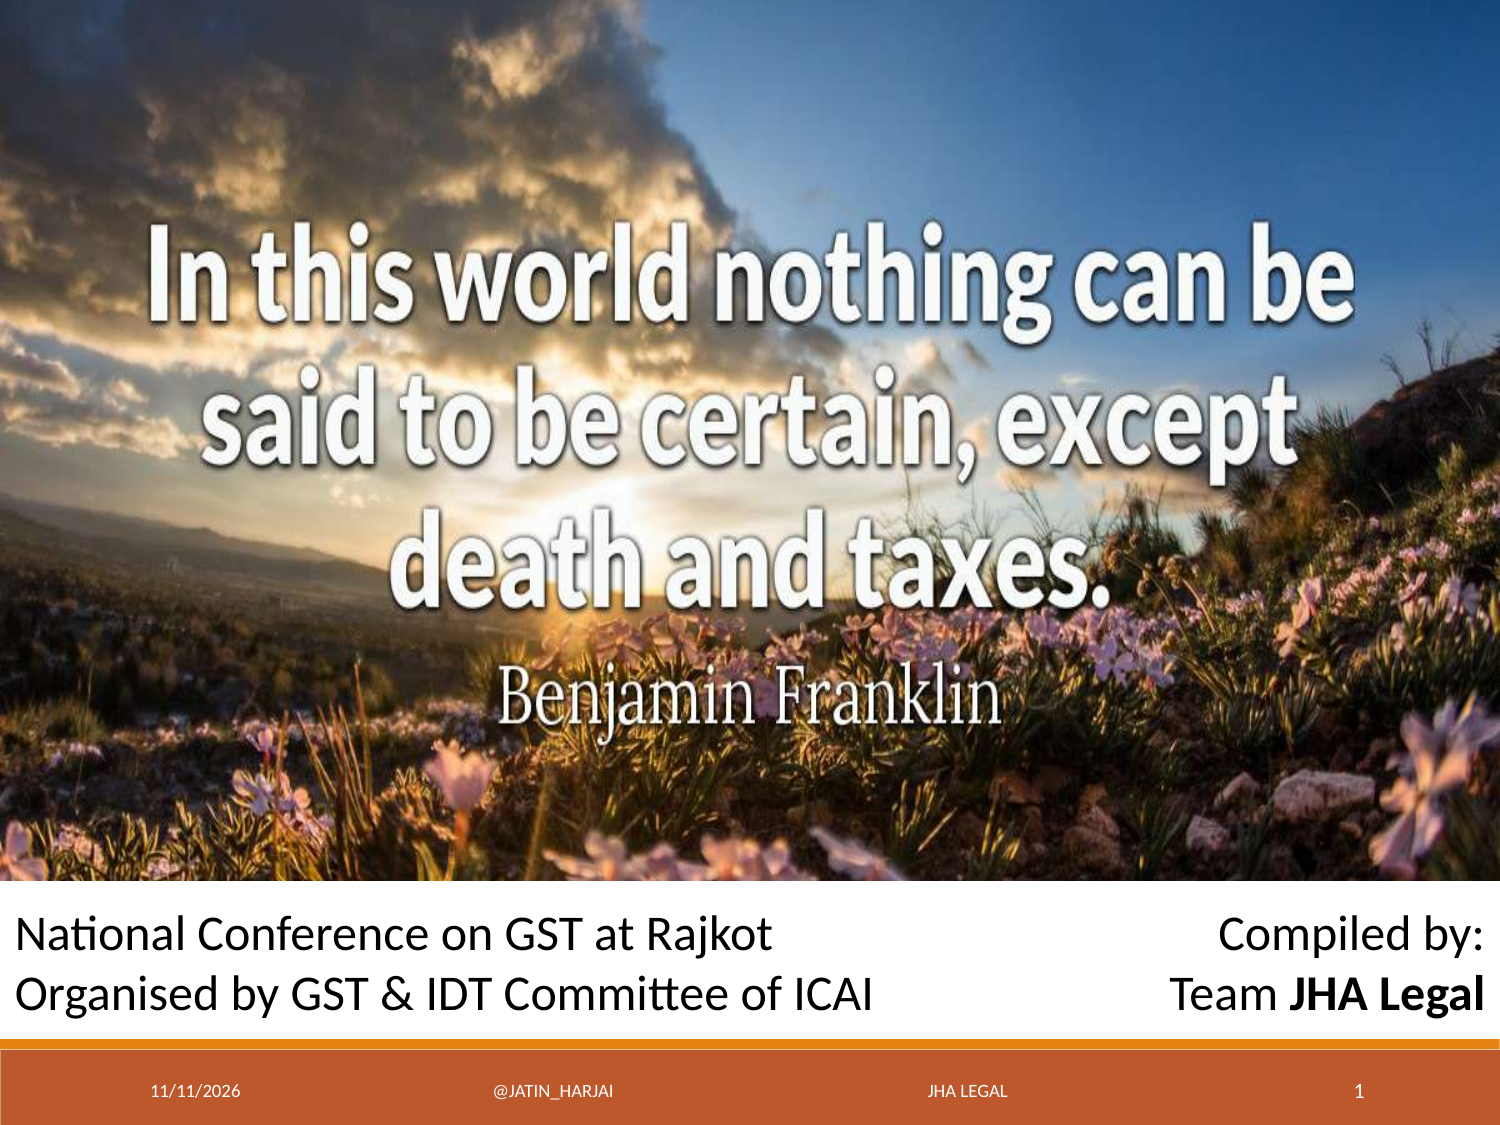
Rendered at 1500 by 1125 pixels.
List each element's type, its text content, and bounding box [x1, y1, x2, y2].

text_box National Conference on GST at Rajkot Organised by GST & IDT Committee of ICAI [0, 892, 957, 1028]
picture [0, 0, 1500, 881]
footer @Jatin_Harjai JHA Legal [453, 1059, 1047, 1120]
slide_number 1 [1218, 1059, 1380, 1120]
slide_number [135, 1059, 440, 1120]
text_box Compiled by: Team JHA Legal [957, 892, 1500, 1028]
